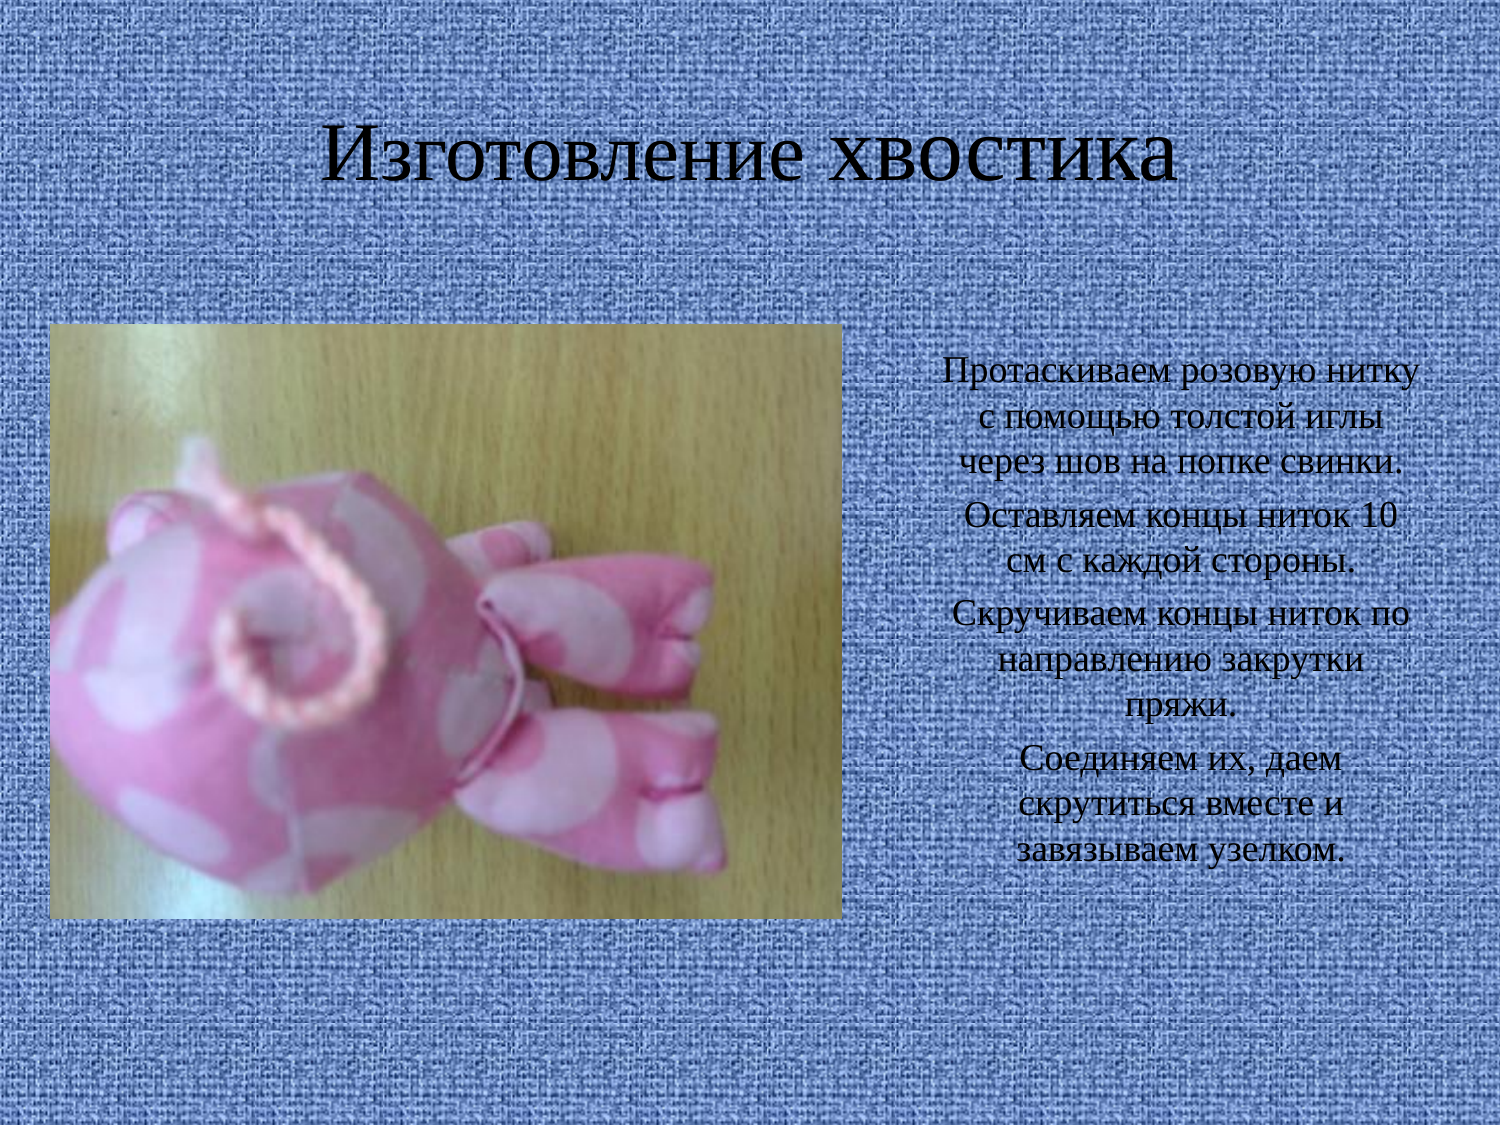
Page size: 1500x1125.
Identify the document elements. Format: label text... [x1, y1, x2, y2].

subtitle Протаскиваем розовую нитку с помощью толстой иглы через шов на попке свинки. Оставляем концы ниток 10 см с каждой стороны. Скручиваем концы ниток по направлению закрутки пряжи. Соединяем их, даем скрутиться вместе и завязываем узелком. [924, 337, 1438, 925]
picture [0, 0, 1500, 1125]
title Изготовление хвостика [112, 50, 1388, 238]
